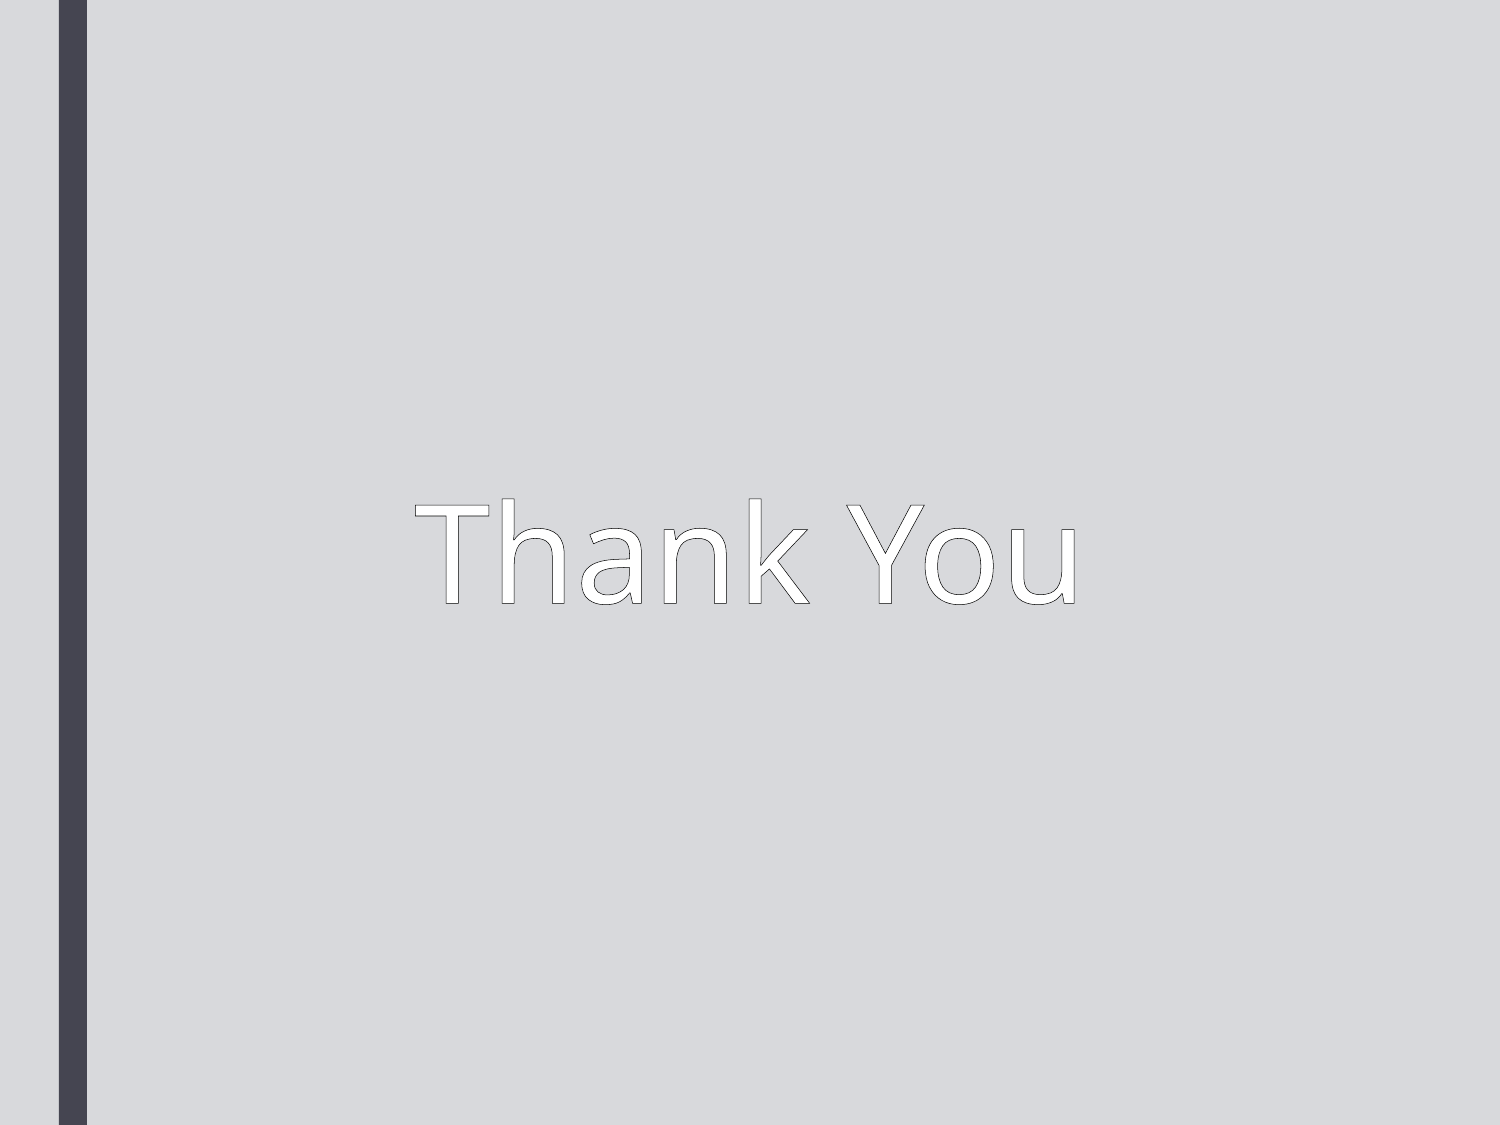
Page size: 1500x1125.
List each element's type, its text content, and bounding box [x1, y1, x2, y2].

title Thank You [361, 478, 1139, 647]
